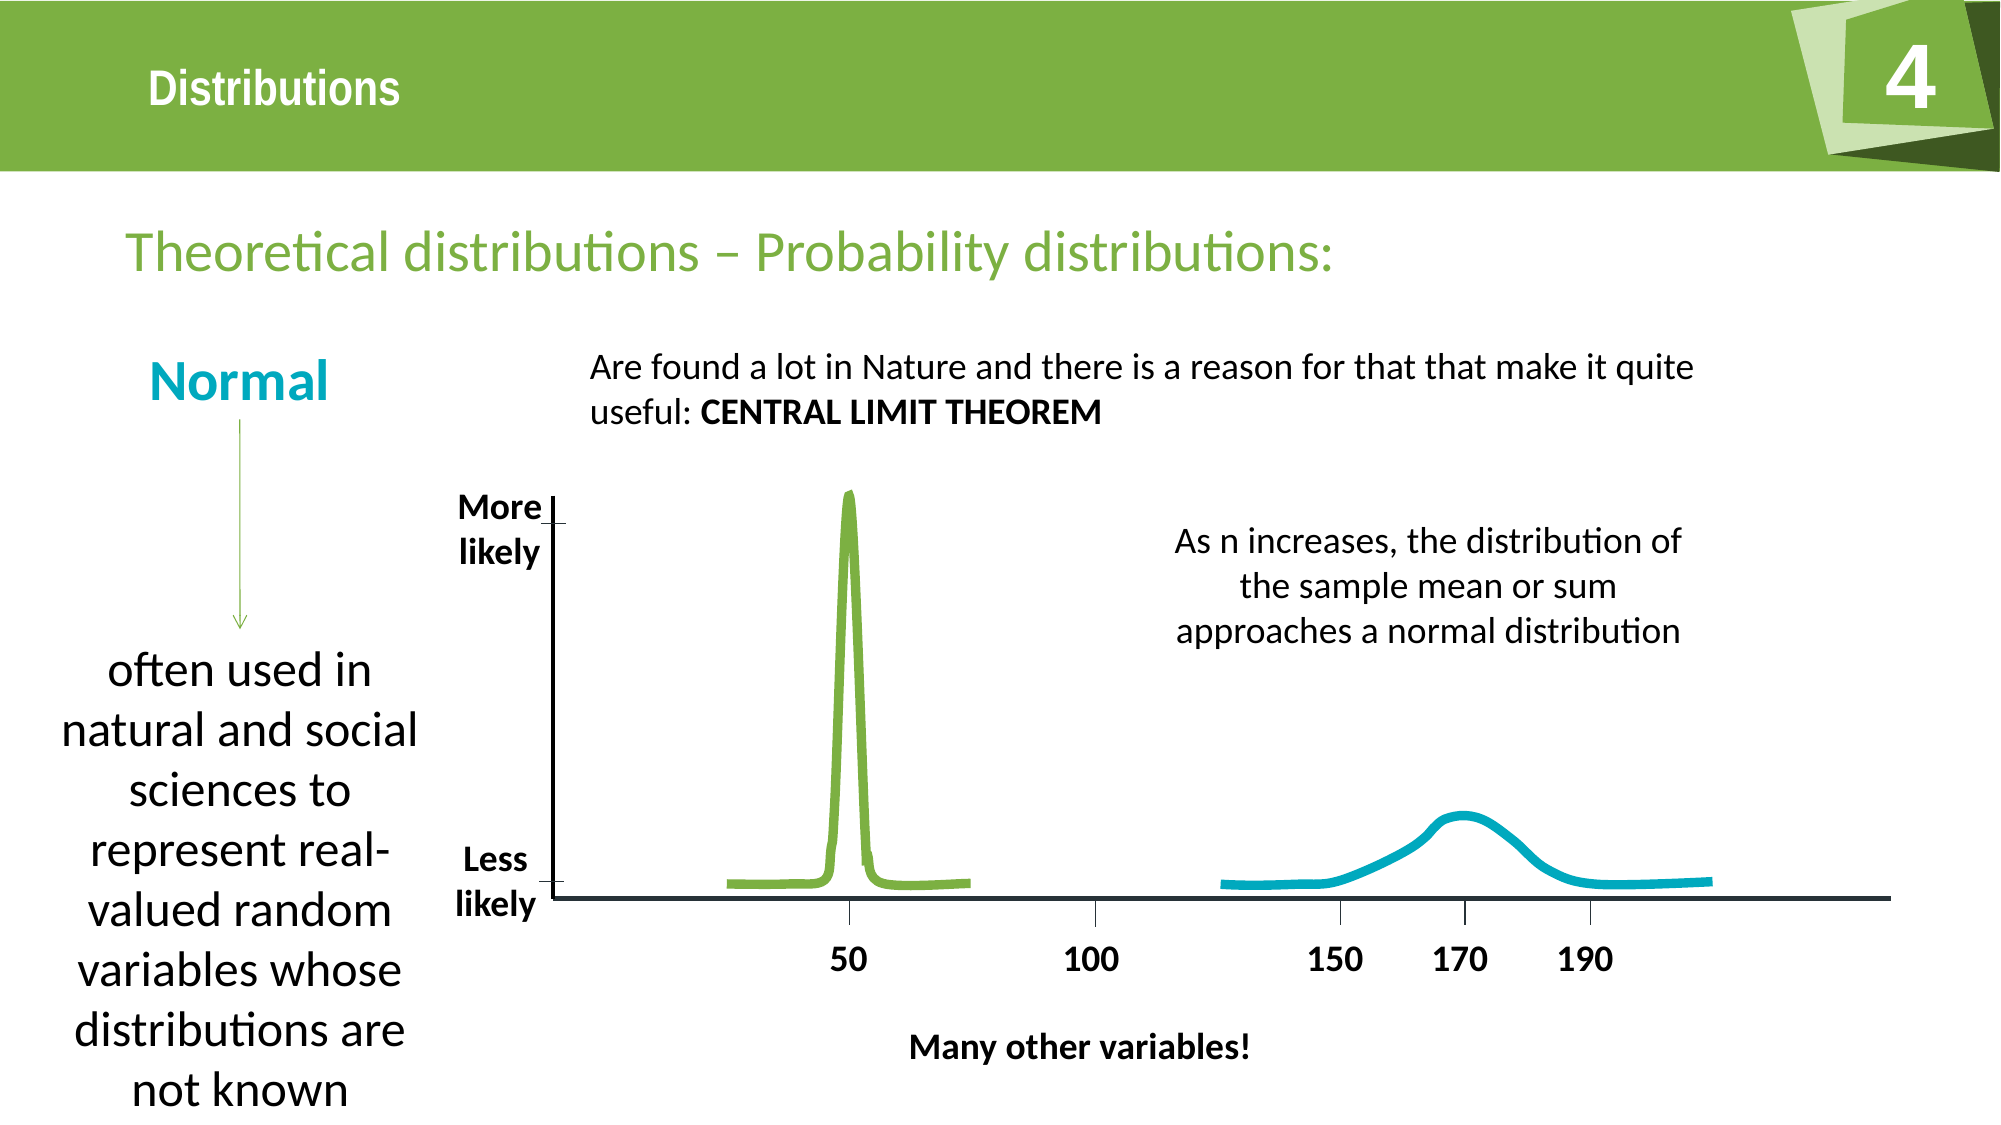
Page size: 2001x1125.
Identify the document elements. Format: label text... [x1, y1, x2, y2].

text_box Theoretical distributions – Probability distributions: [111, 206, 1617, 291]
text_box [1220, 814, 1713, 887]
text_box 150 [1291, 926, 1391, 987]
text_box 170 [1416, 926, 1516, 987]
text_box More likely [409, 474, 590, 580]
text_box Are found a lot in Nature and there is a reason for that that make it quite useful: CENTRAL LIMIT THEOREM [574, 334, 1775, 440]
text_box Many other variables! [851, 1014, 1310, 1075]
text_box [726, 494, 971, 887]
text_box 190 [1541, 926, 1641, 987]
text_box As n increases, the distribution of the sample mean or sum approaches a normal distribution [1145, 508, 1713, 659]
text_box Less likely [405, 826, 586, 931]
text_box 50 [814, 926, 900, 987]
text_box often used in natural and social sciences to represent real-valued random variables whose distributions are not known [36, 629, 443, 1124]
text_box 100 [1047, 926, 1146, 987]
text_box Normal [91, 334, 388, 420]
